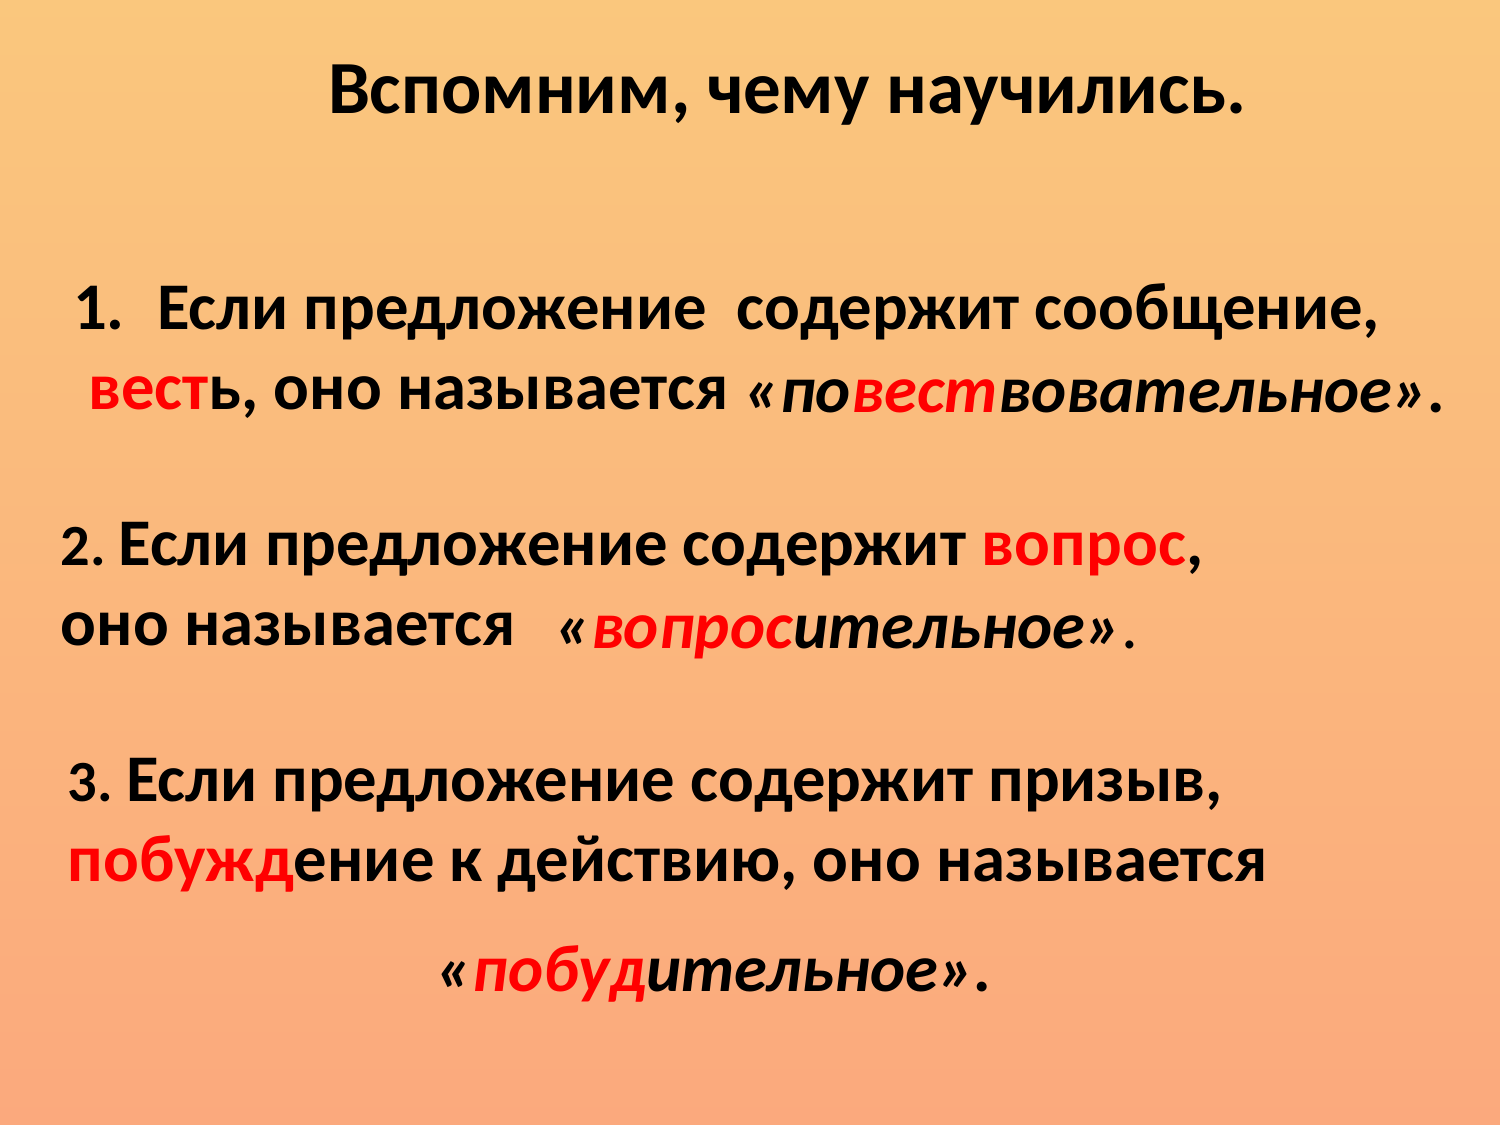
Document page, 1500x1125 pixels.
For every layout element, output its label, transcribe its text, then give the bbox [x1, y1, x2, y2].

text_box Вспомним, чему научились. [313, 30, 1263, 136]
text_box 3. Если предложение содержит призыв, побуждение к действию, оно называется [53, 727, 1436, 903]
text_box «повествовательное». [729, 337, 1462, 478]
text_box «побудительное». [421, 916, 1008, 1012]
text_box Если предложение содержит сообщение, весть, оно называется [58, 255, 1397, 431]
text_box 2. Если предложение содержит вопрос, оно называется [45, 491, 1234, 667]
text_box «вопросительное». [540, 574, 1154, 669]
